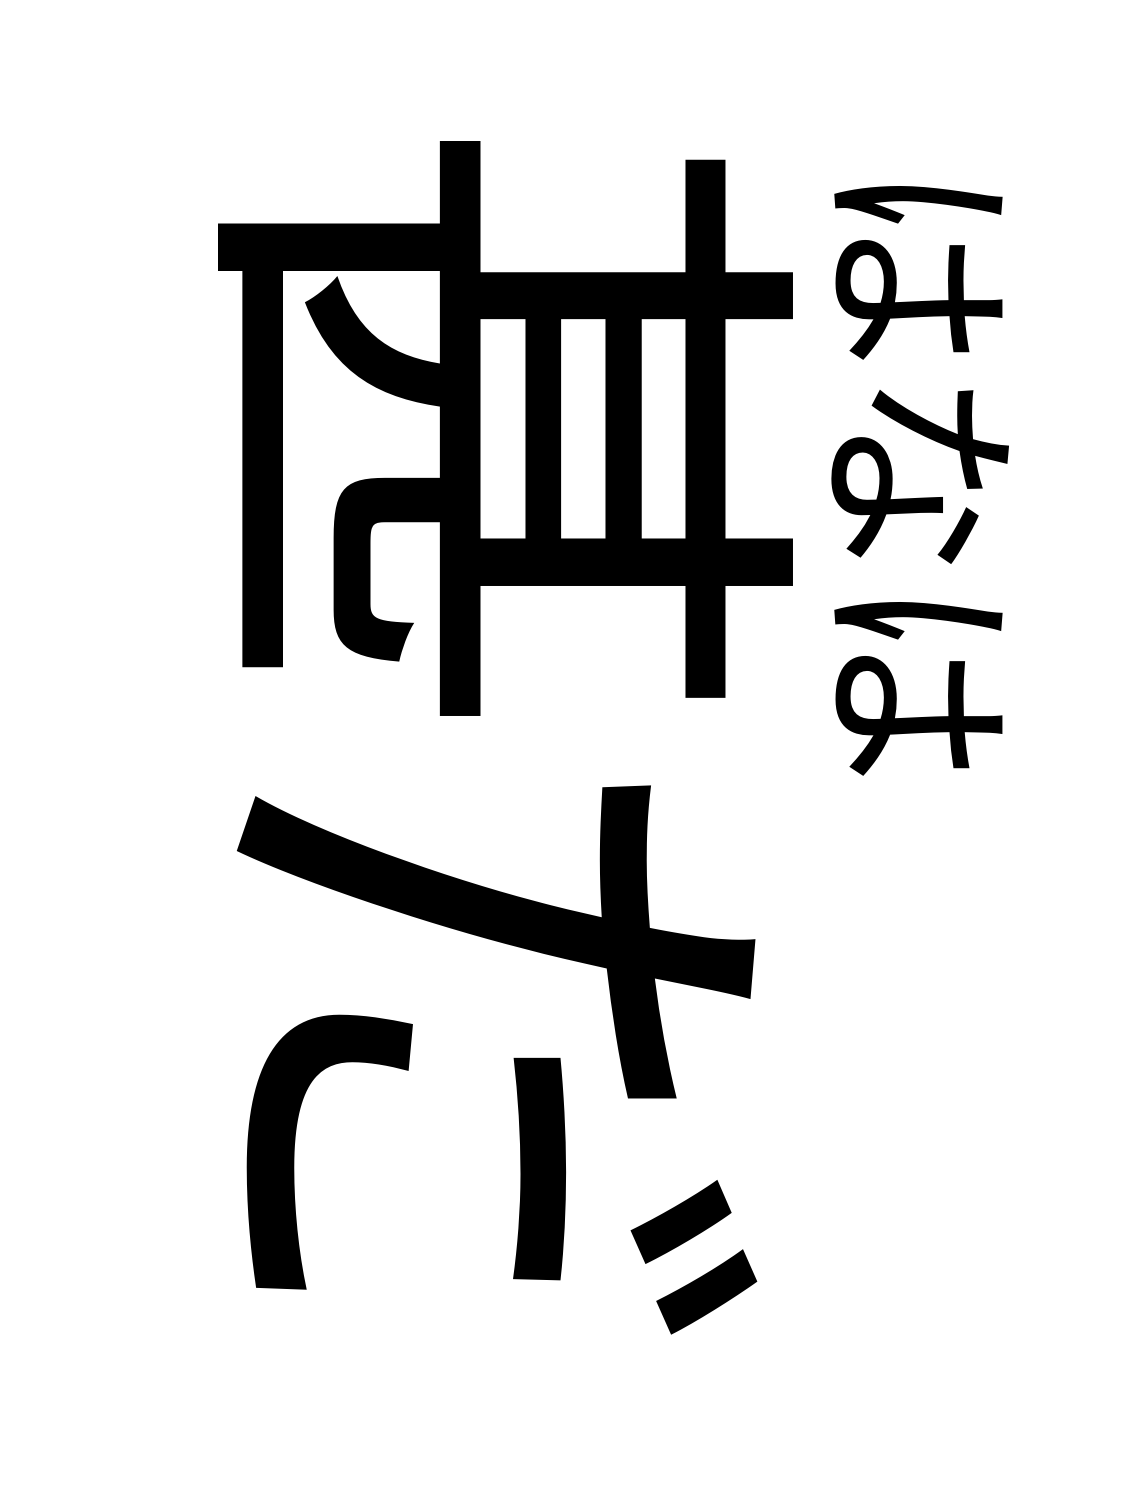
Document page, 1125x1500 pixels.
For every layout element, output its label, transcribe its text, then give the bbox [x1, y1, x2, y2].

text_box はなは [775, 147, 1058, 1447]
text_box 甚だ [135, 116, 894, 1384]
